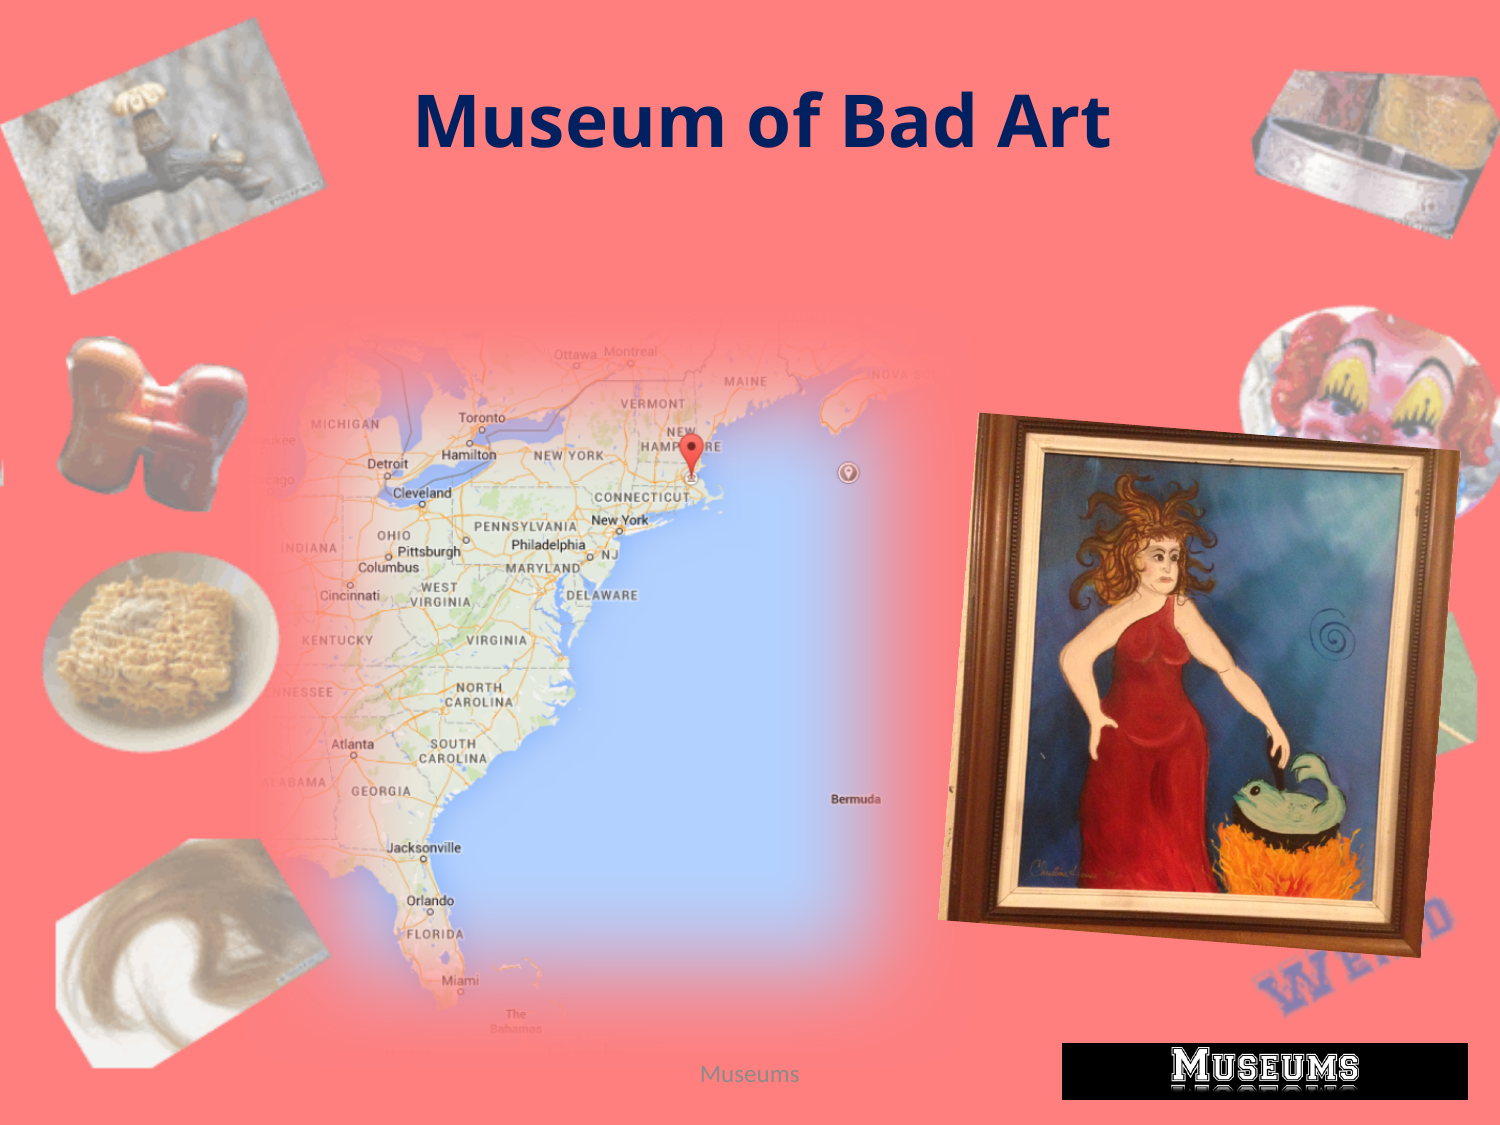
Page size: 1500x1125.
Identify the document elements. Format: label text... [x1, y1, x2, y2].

footer Museums [512, 1042, 988, 1103]
title Museum of Bad Art [87, 24, 1438, 213]
picture [956, 412, 1460, 959]
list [237, 299, 976, 1073]
picture [1062, 1043, 1468, 1100]
